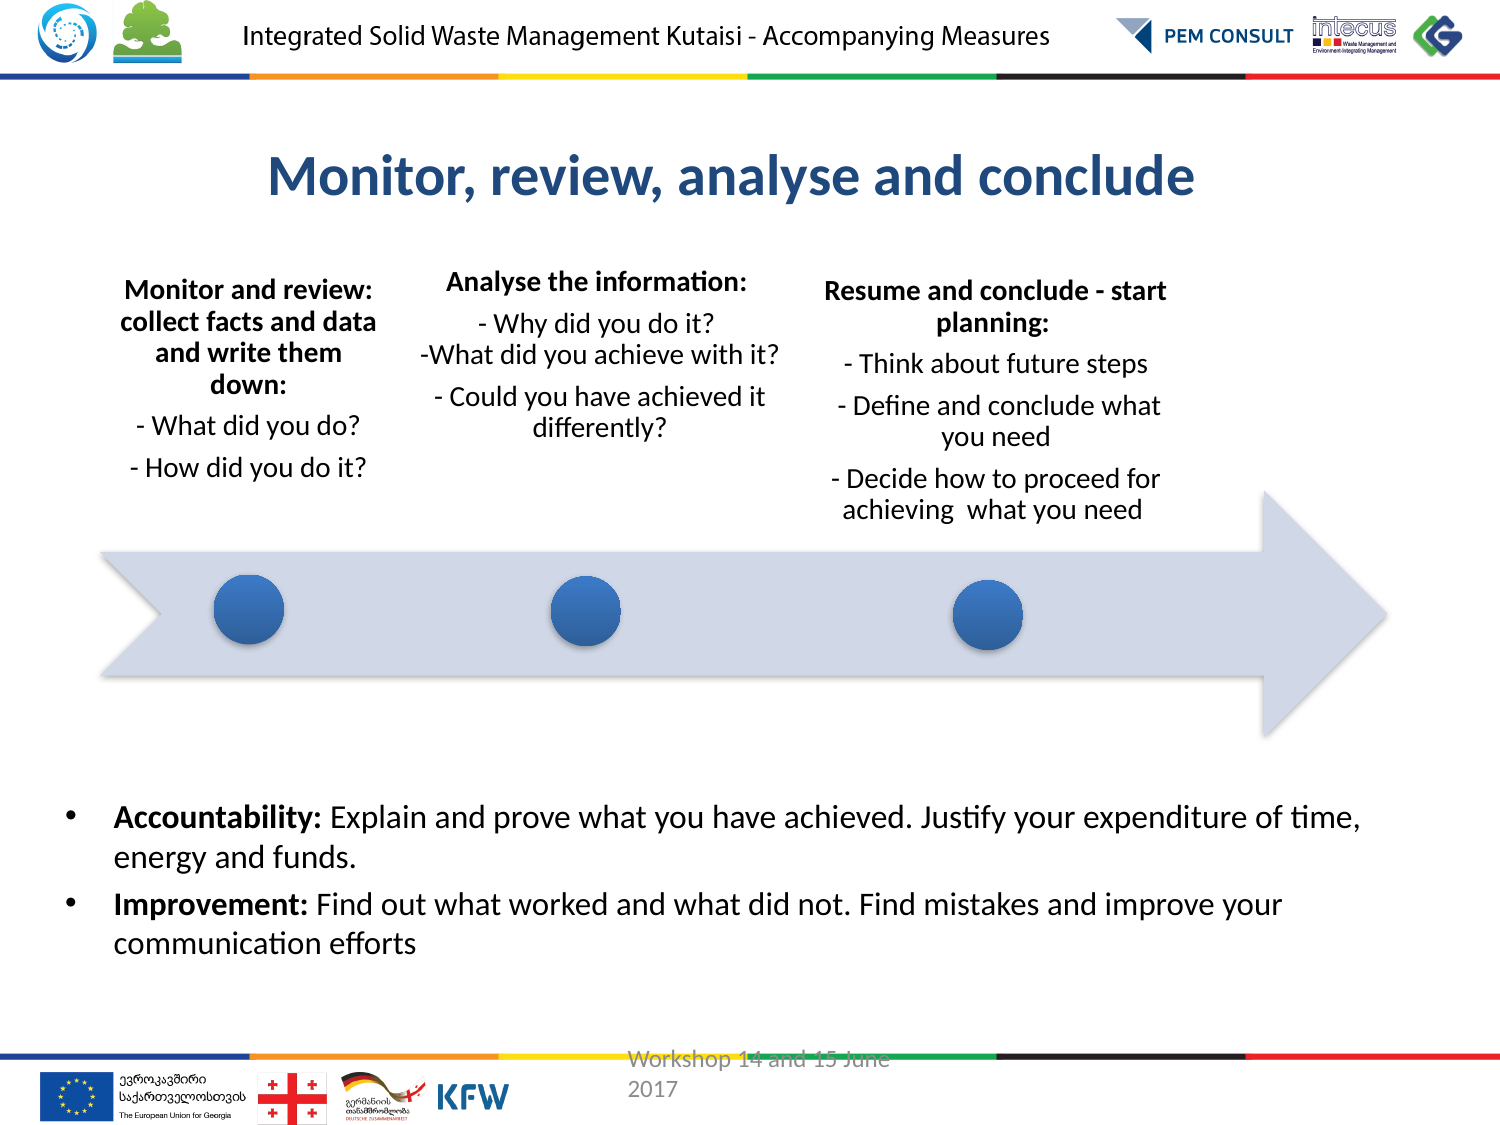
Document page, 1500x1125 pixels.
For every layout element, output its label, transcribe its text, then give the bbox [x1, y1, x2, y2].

picture [0, 0, 1500, 1125]
title Monitor, review, analyse and conclude [37, 112, 1425, 233]
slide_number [612, 1042, 963, 1103]
text_box Accountability: Explain and prove what you have achieved. Justify your expenditure of time, energy and funds. Improvement: Find out what worked and what did not. Find mistakes and improve your communication efforts [49, 787, 1400, 975]
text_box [99, 237, 1388, 938]
